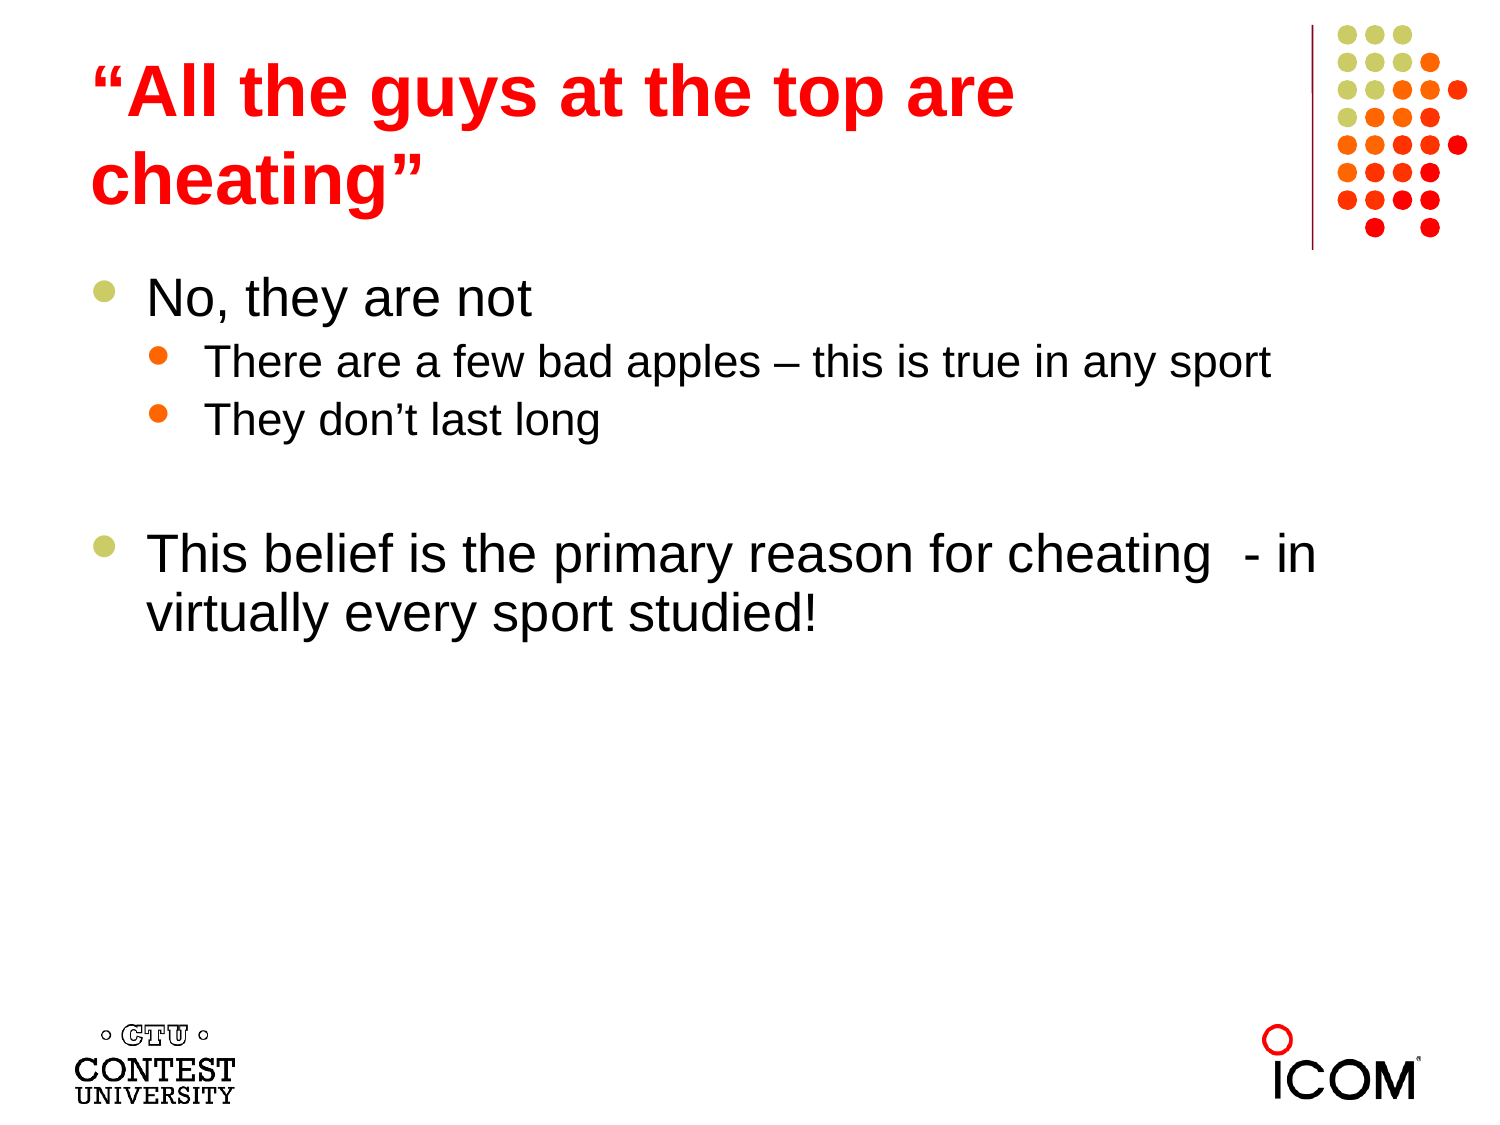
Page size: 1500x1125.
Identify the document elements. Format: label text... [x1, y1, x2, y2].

title “All the guys at the top are cheating” [75, 50, 1300, 213]
picture [1262, 1024, 1421, 1100]
picture [75, 1024, 235, 1104]
list No, they are not There are a few bad apples – this is true in any sport They don’t last long This belief is the primary reason for cheating - in virtually every sport studied! [75, 262, 1425, 1006]
